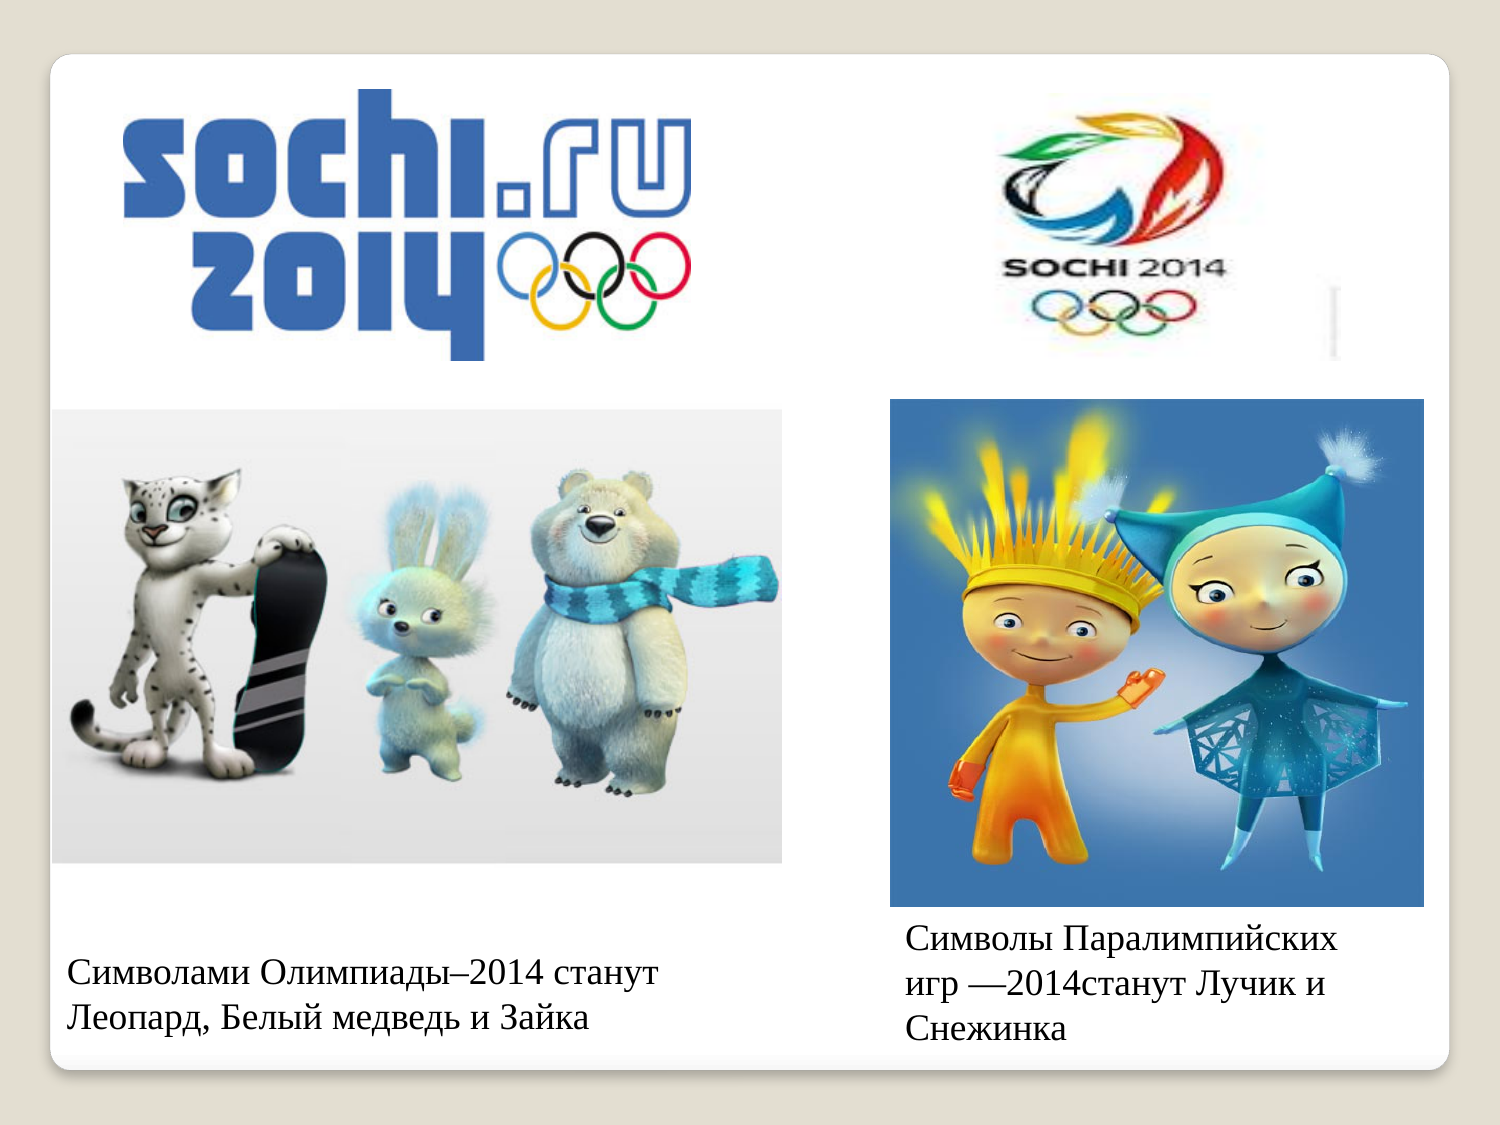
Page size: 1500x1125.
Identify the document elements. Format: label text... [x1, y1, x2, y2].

picture [51, 89, 782, 905]
text_box Символами Олимпиады–2014 станут Леопард, Белый медведь и Зайка [52, 939, 781, 1045]
picture [889, 399, 1424, 907]
picture [889, 93, 1341, 361]
text_box Символы Паралимпийских игр —2014станут Лучик и Снежинка [890, 919, 1388, 1055]
